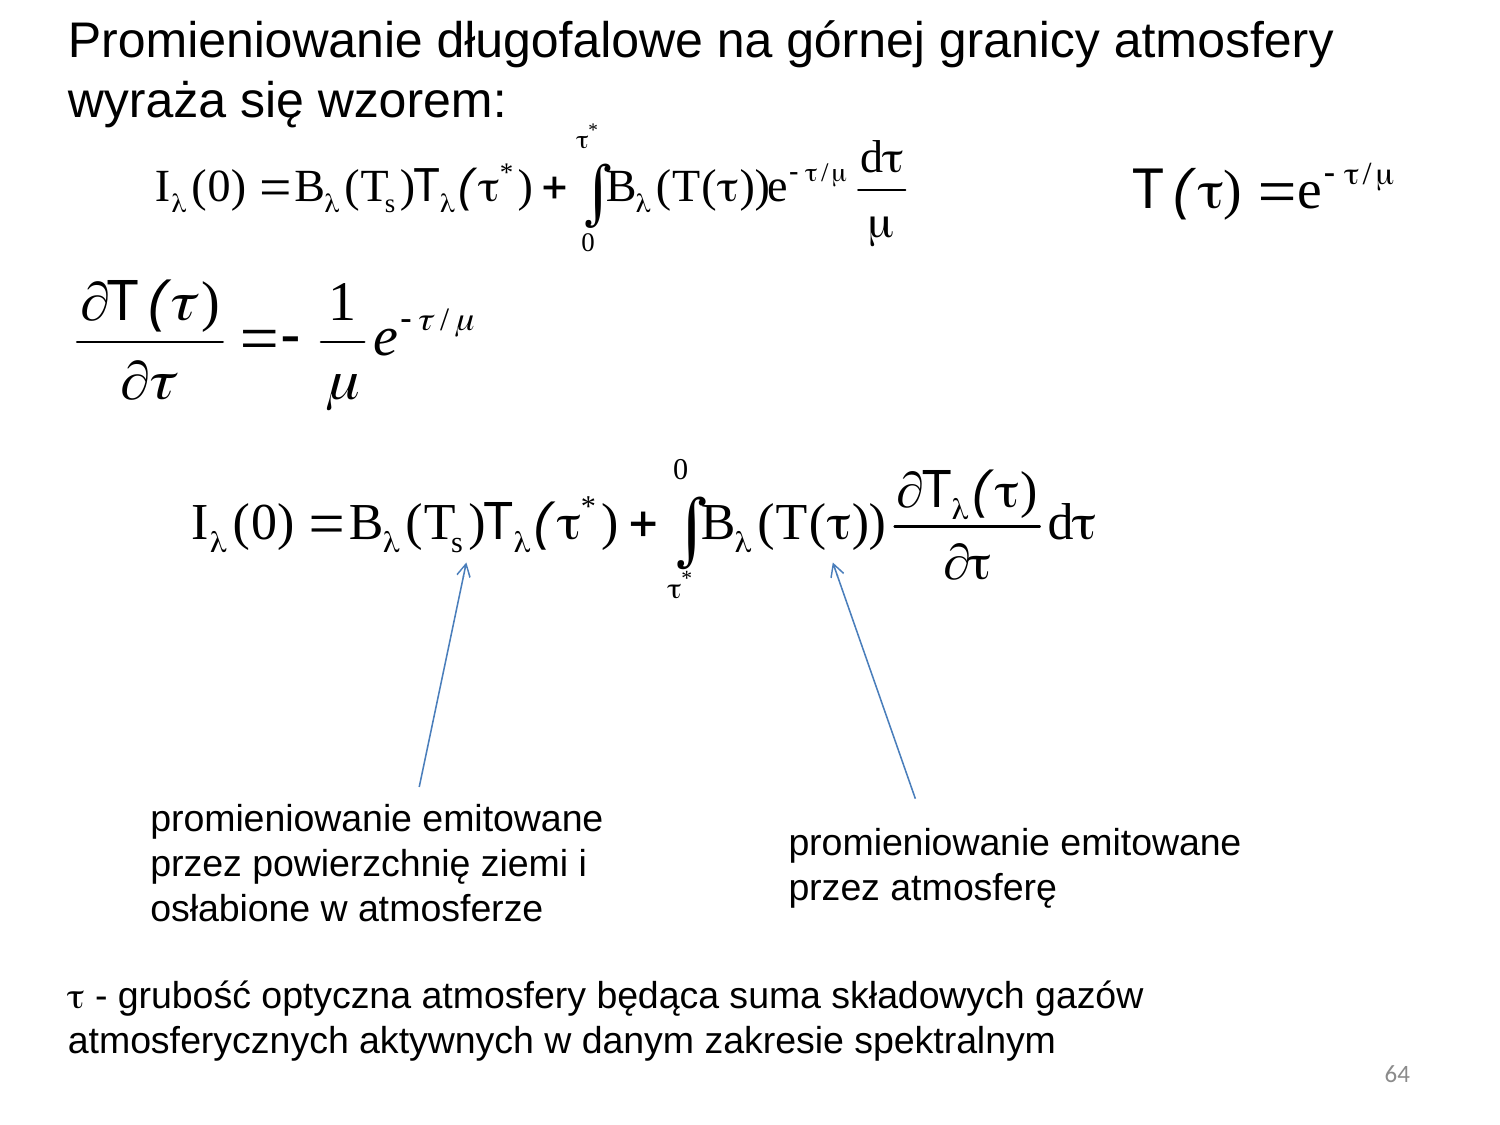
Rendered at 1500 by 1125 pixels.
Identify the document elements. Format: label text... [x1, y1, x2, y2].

text_box promieniowanie emitowane przez powierzchnię ziemi i osłabione w atmosferze [135, 786, 644, 937]
slide_number 64 [1074, 1042, 1425, 1103]
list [147, 113, 917, 264]
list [1127, 148, 1406, 233]
text_box  - grubość optyczna atmosfery będąca suma składowych gazów atmosferycznych aktywnych w danym zakresie spektralnym [53, 964, 1400, 1069]
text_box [182, 444, 1105, 610]
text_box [418, 562, 467, 788]
text_box Promieniowanie długofalowe na górnej granicy atmosfery wyraża się wzorem: [53, 0, 1447, 135]
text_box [832, 562, 916, 799]
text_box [67, 266, 489, 422]
text_box promieniowanie emitowane przez atmosferę [773, 810, 1282, 916]
